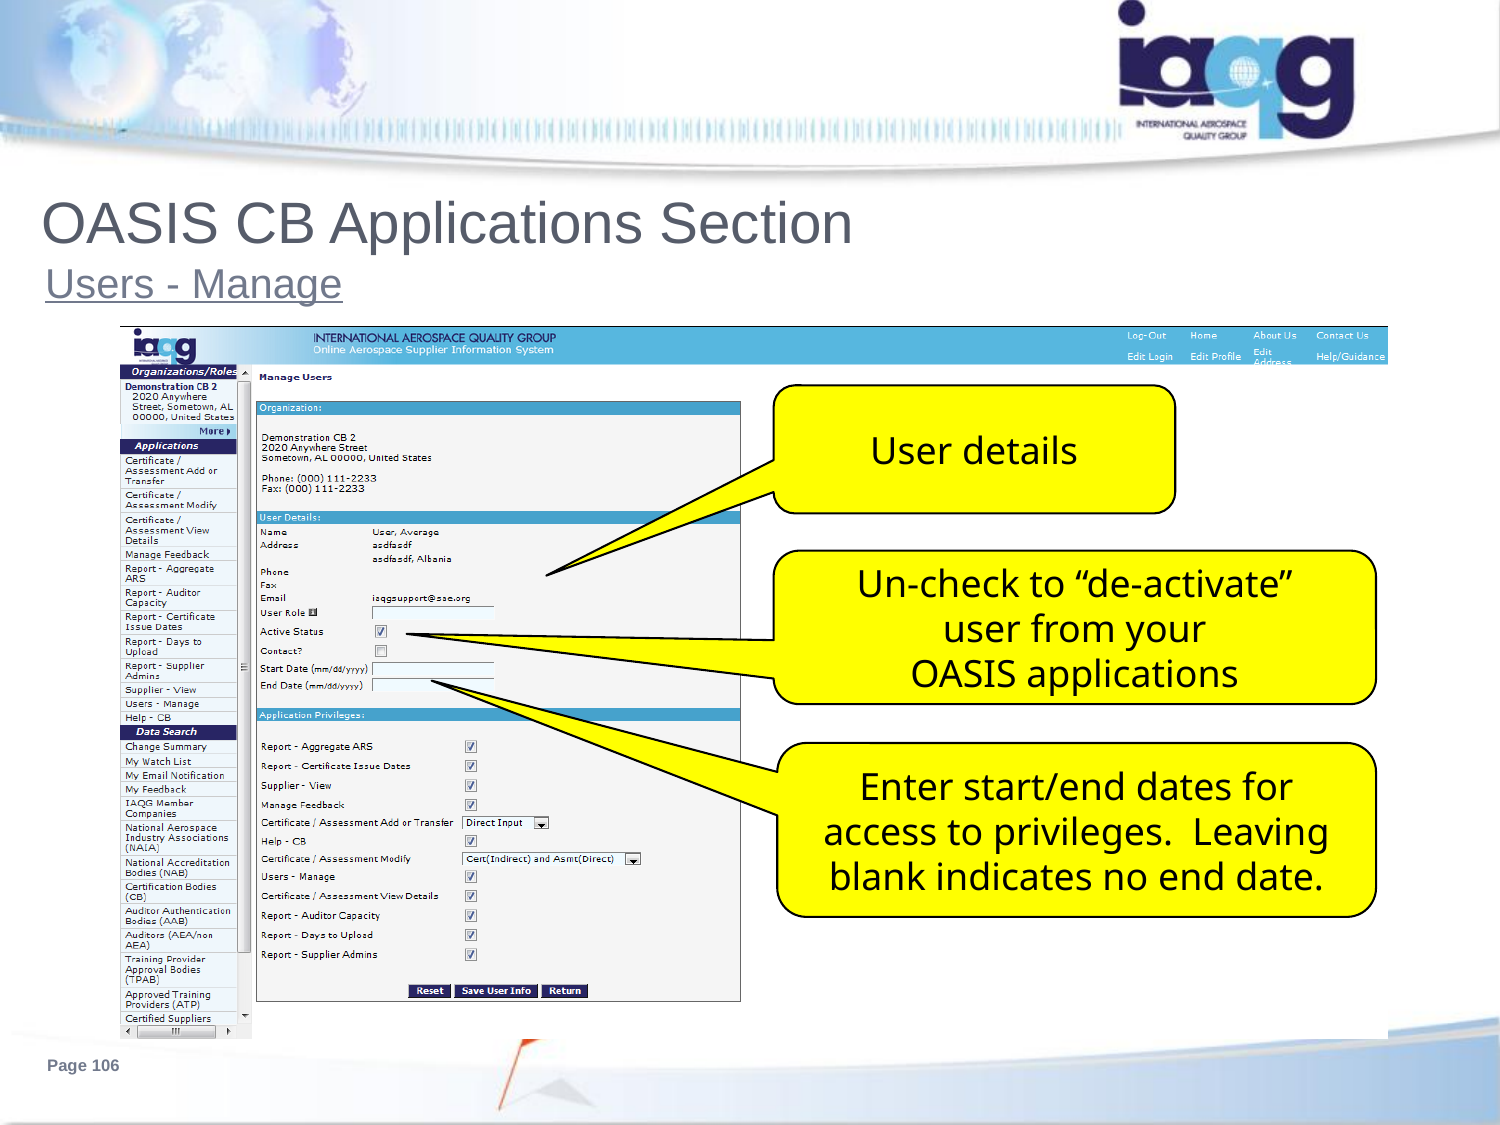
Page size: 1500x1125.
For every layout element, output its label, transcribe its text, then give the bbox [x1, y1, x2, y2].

text_box Users - Manage [30, 248, 358, 314]
picture [0, 0, 1500, 1125]
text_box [120, 326, 1389, 1039]
title OASIS CB Applications Section [41, 165, 1459, 282]
slide_number Page 106 [46, 1046, 225, 1083]
